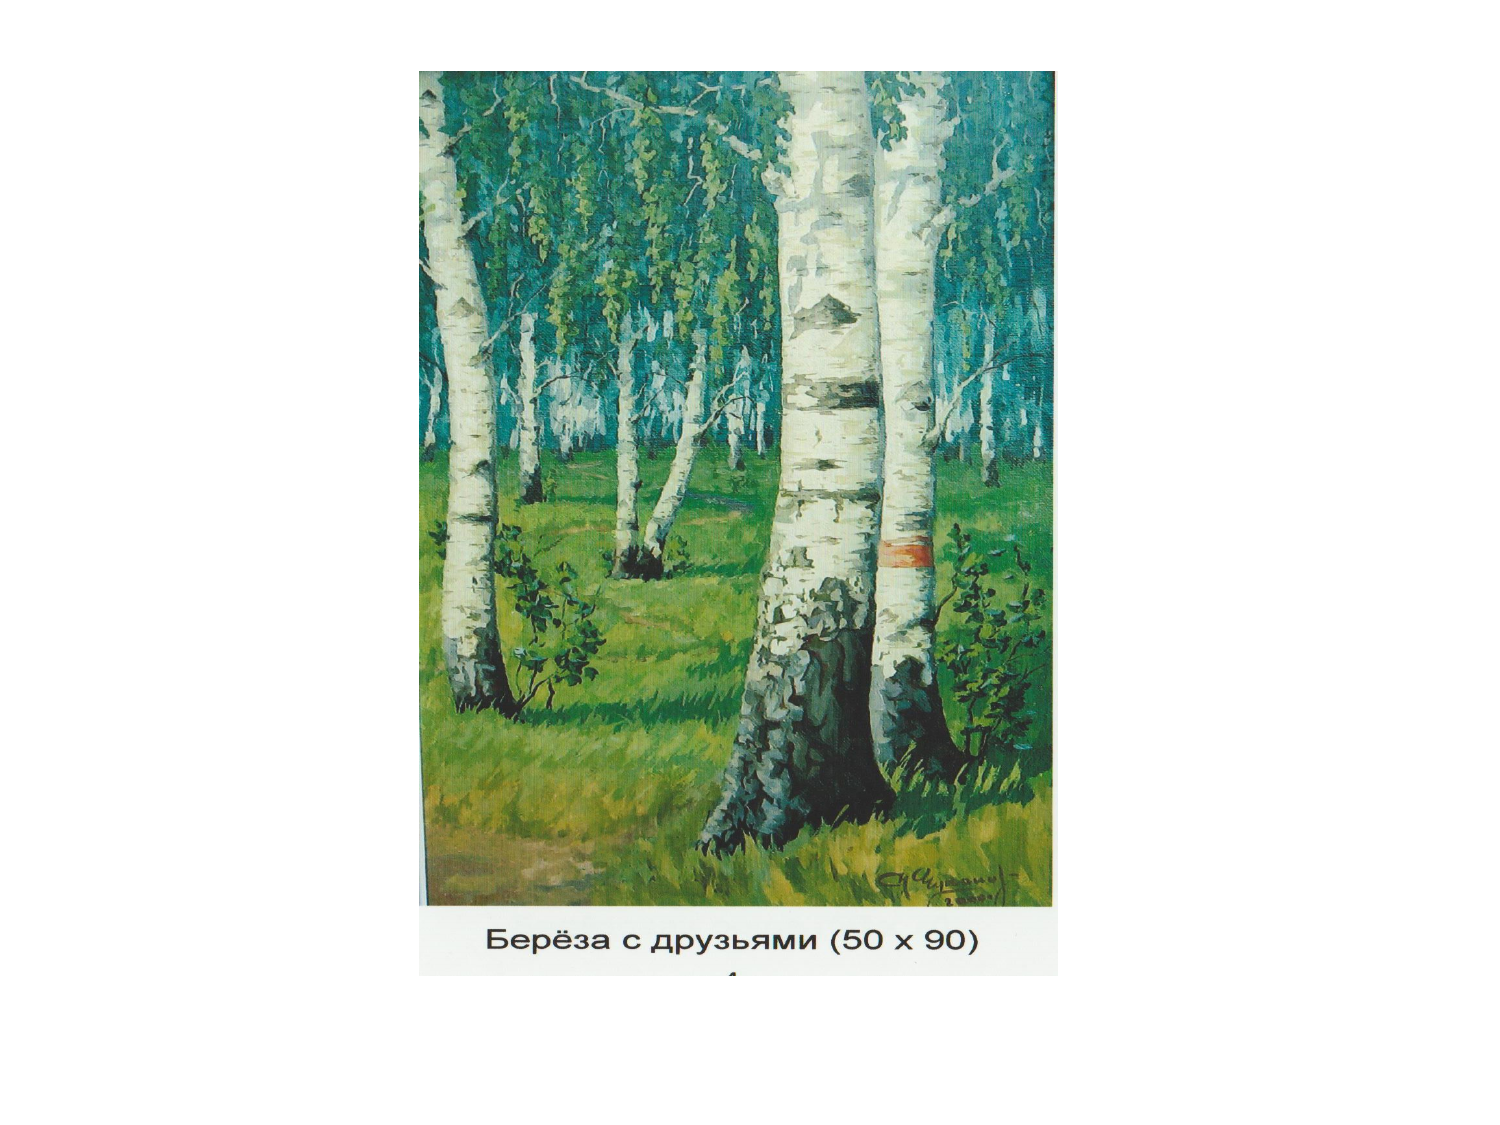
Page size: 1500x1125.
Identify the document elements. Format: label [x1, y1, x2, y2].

picture [418, 71, 1058, 977]
